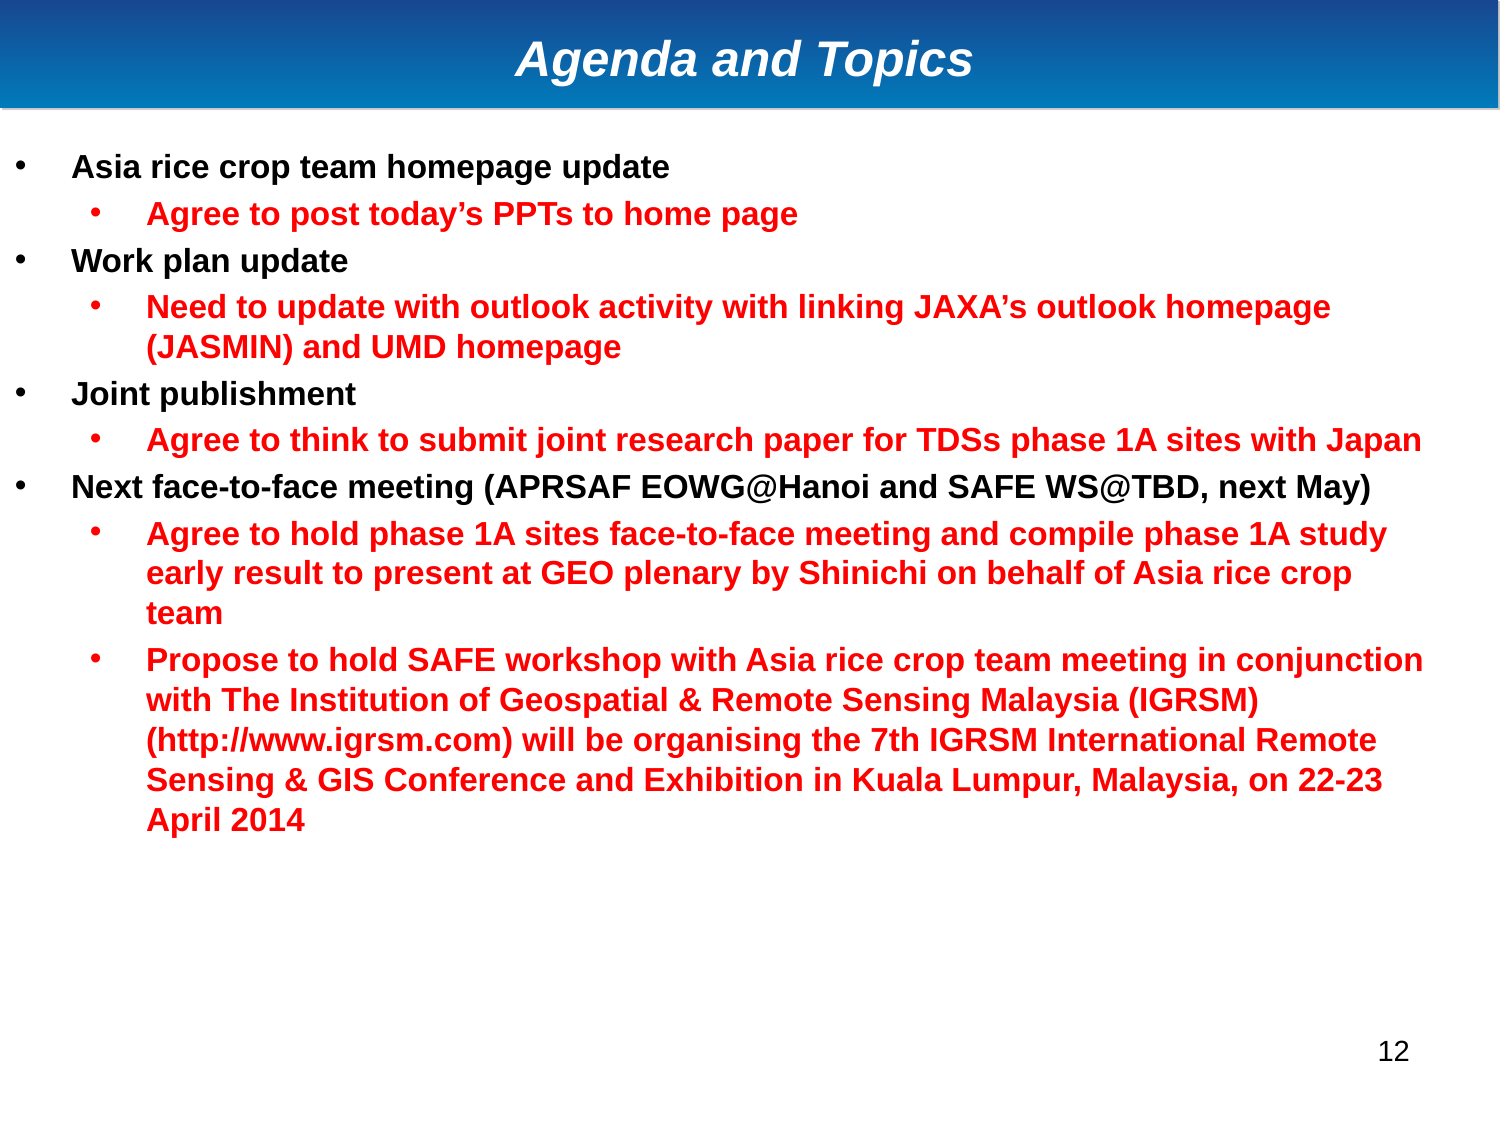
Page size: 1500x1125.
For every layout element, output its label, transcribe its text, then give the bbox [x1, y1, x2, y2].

text_box Agenda and Topics [219, 18, 1270, 94]
slide_number 12 [1074, 1024, 1425, 1103]
text_box Asia rice crop team homepage update Agree to post today’s PPTs to home page Work plan update Need to update with outlook activity with linking JAXA’s outlook homepage (JASMIN) and UMD homepage Joint publishment Agree to think to submit joint research paper for TDSs phase 1A sites with Japan Next face-to-face meeting (APRSAF EOWG@Hanoi and SAFE WS@TBD, next May) Agree to hold phase 1A sites face-to-face meeting and compile phase 1A study early result to present at GEO plenary by Shinichi on behalf of Asia rice crop team Propose to hold SAFE workshop with Asia rice crop team meeting in conjunction with The Institution of Geospatial & Remote Sensing Malaysia (IGRSM) (http://www.igrsm.com) will be organising the 7th IGRSM International Remote Sensing & GIS Conference and Exhibition in Kuala Lumpur, Malaysia, on 22-23 April 2014 [0, 137, 1462, 720]
